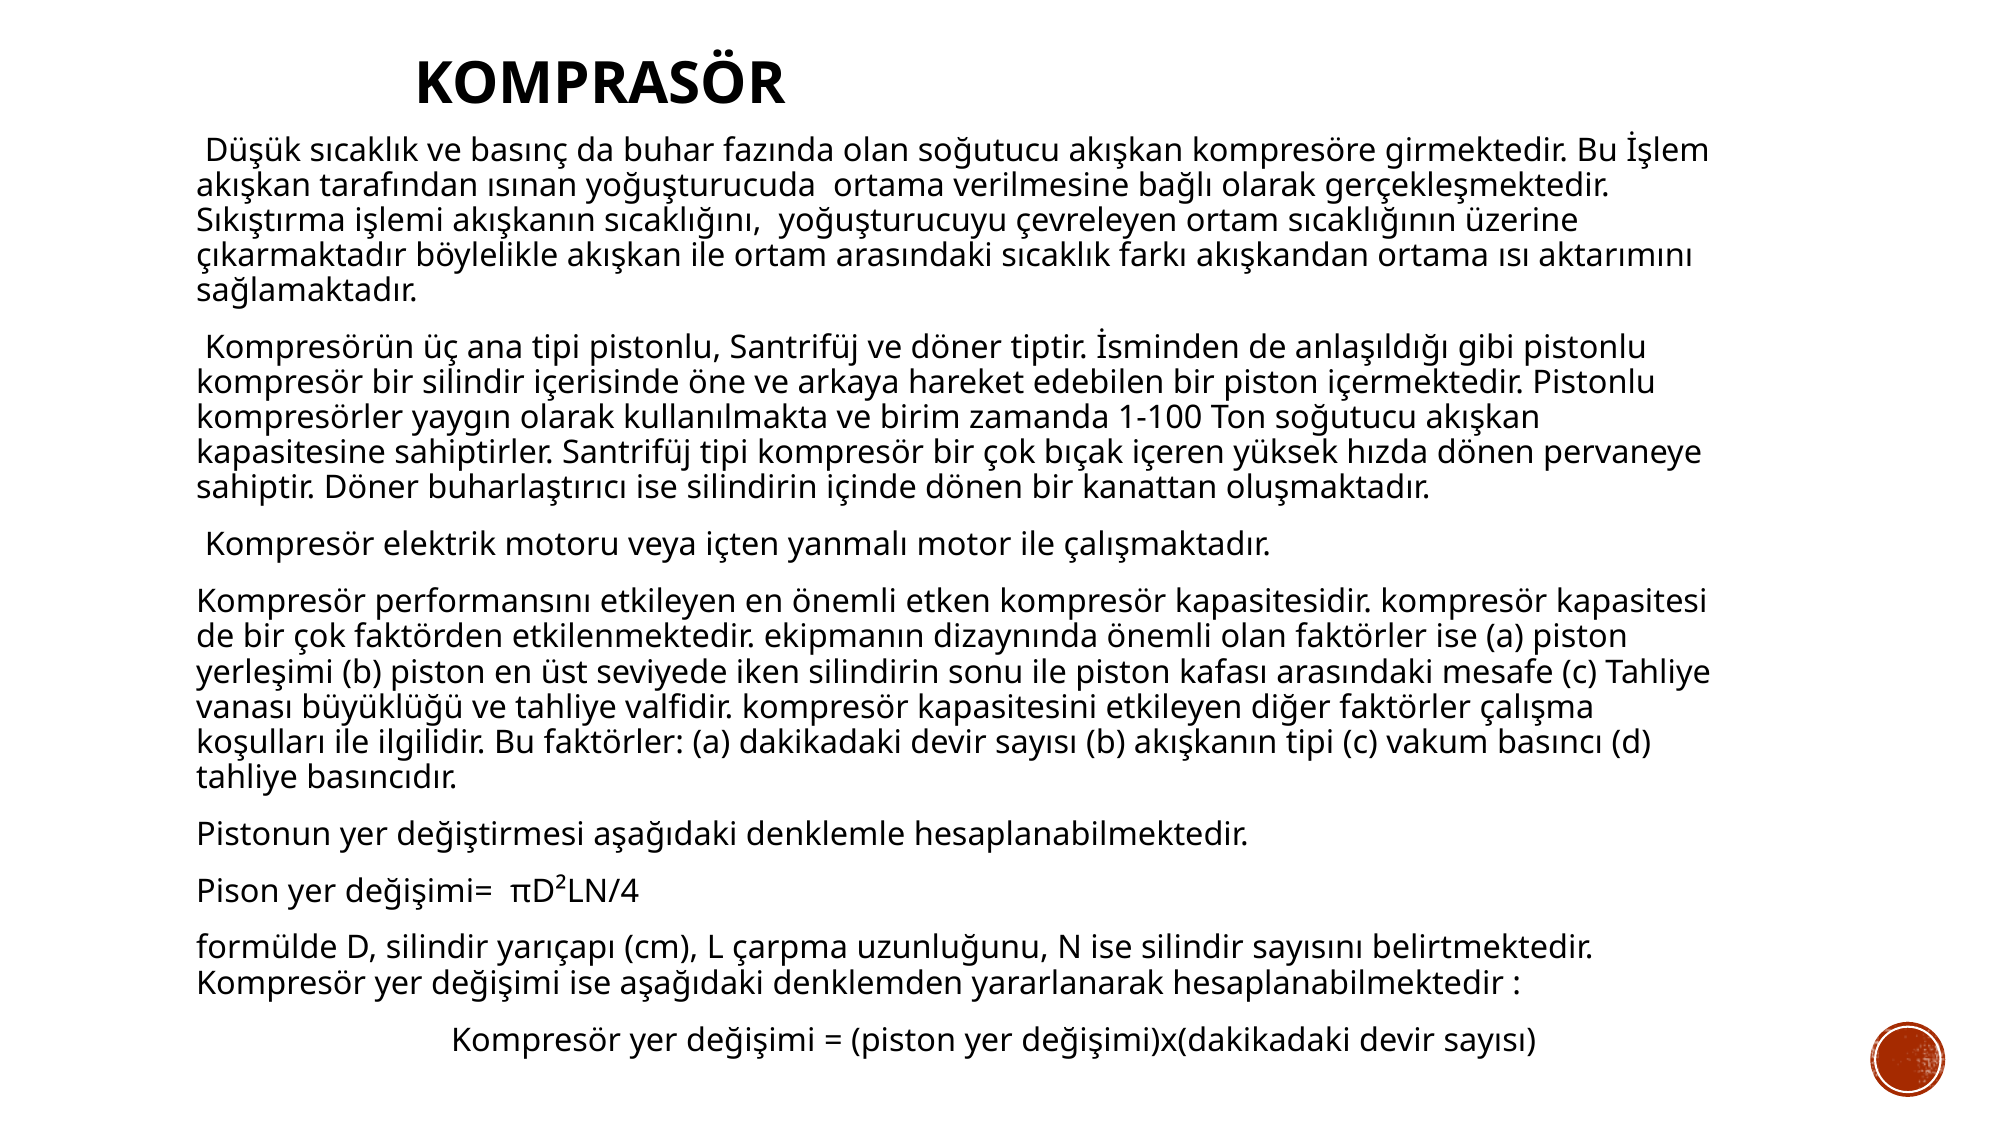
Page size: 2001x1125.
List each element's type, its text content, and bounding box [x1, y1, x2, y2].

title Komprasör [399, 45, 1675, 125]
list Düşük sıcaklık ve basınç da buhar fazında olan soğutucu akışkan kompresöre girmektedir. Bu İşlem akışkan tarafından ısınan yoğuşturucuda ortama verilmesine bağlı olarak gerçekleşmektedir. Sıkıştırma işlemi akışkanın sıcaklığını, yoğuşturucuyu çevreleyen ortam sıcaklığının üzerine çıkarmaktadır böylelikle akışkan ile ortam arasındaki sıcaklık farkı akışkandan ortama ısı aktarımını sağlamaktadır. Kompresörün üç ana tipi pistonlu, Santrifüj ve döner tiptir. İsminden de anlaşıldığı gibi pistonlu kompresör bir silindir içerisinde öne ve arkaya hareket edebilen bir piston içermektedir. Pistonlu kompresörler yaygın olarak kullanılmakta ve birim zamanda 1-100 Ton soğutucu akışkan kapasitesine sahiptirler. Santrifüj tipi kompresör bir çok bıçak içeren yüksek hızda dönen pervaneye sahiptir. Döner buharlaştırıcı ise silindirin içinde dönen bir kanattan oluşmaktadır. Kompresör elektrik motoru veya içten yanmalı motor ile çalışmaktadır. Kompresör performansını etkileyen en önemli etken kompresör kapasitesidir. kompresör kapasitesi de bir çok faktörden etkilenmektedir. ekipmanın dizaynında önemli olan faktörler ise (a) piston yerleşimi (b) piston en üst seviyede iken silindirin sonu ile piston kafası arasındaki mesafe (c) Tahliye vanası büyüklüğü ve tahliye valfidir. kompresör kapasitesini etkileyen diğer faktörler çalışma koşulları ile ilgilidir. Bu faktörler: (a) dakikadaki devir sayısı (b) akışkanın tipi (c) vakum basıncı (d) tahliye basıncıdır. Pistonun yer değiştirmesi aşağıdaki denklemle hesaplanabilmektedir. Pison yer değişimi= πD²LN/4 formülde D, silindir yarıçapı (cm), L çarpma uzunluğunu, N ise silindir sayısını belirtmektedir. Kompresör yer değişimi ise aşağıdaki denklemden yararlanarak hesaplanabilmektedir : Kompresör yer değişimi = (piston yer değişimi)x(dakikadaki devir sayısı) [181, 125, 1733, 1071]
